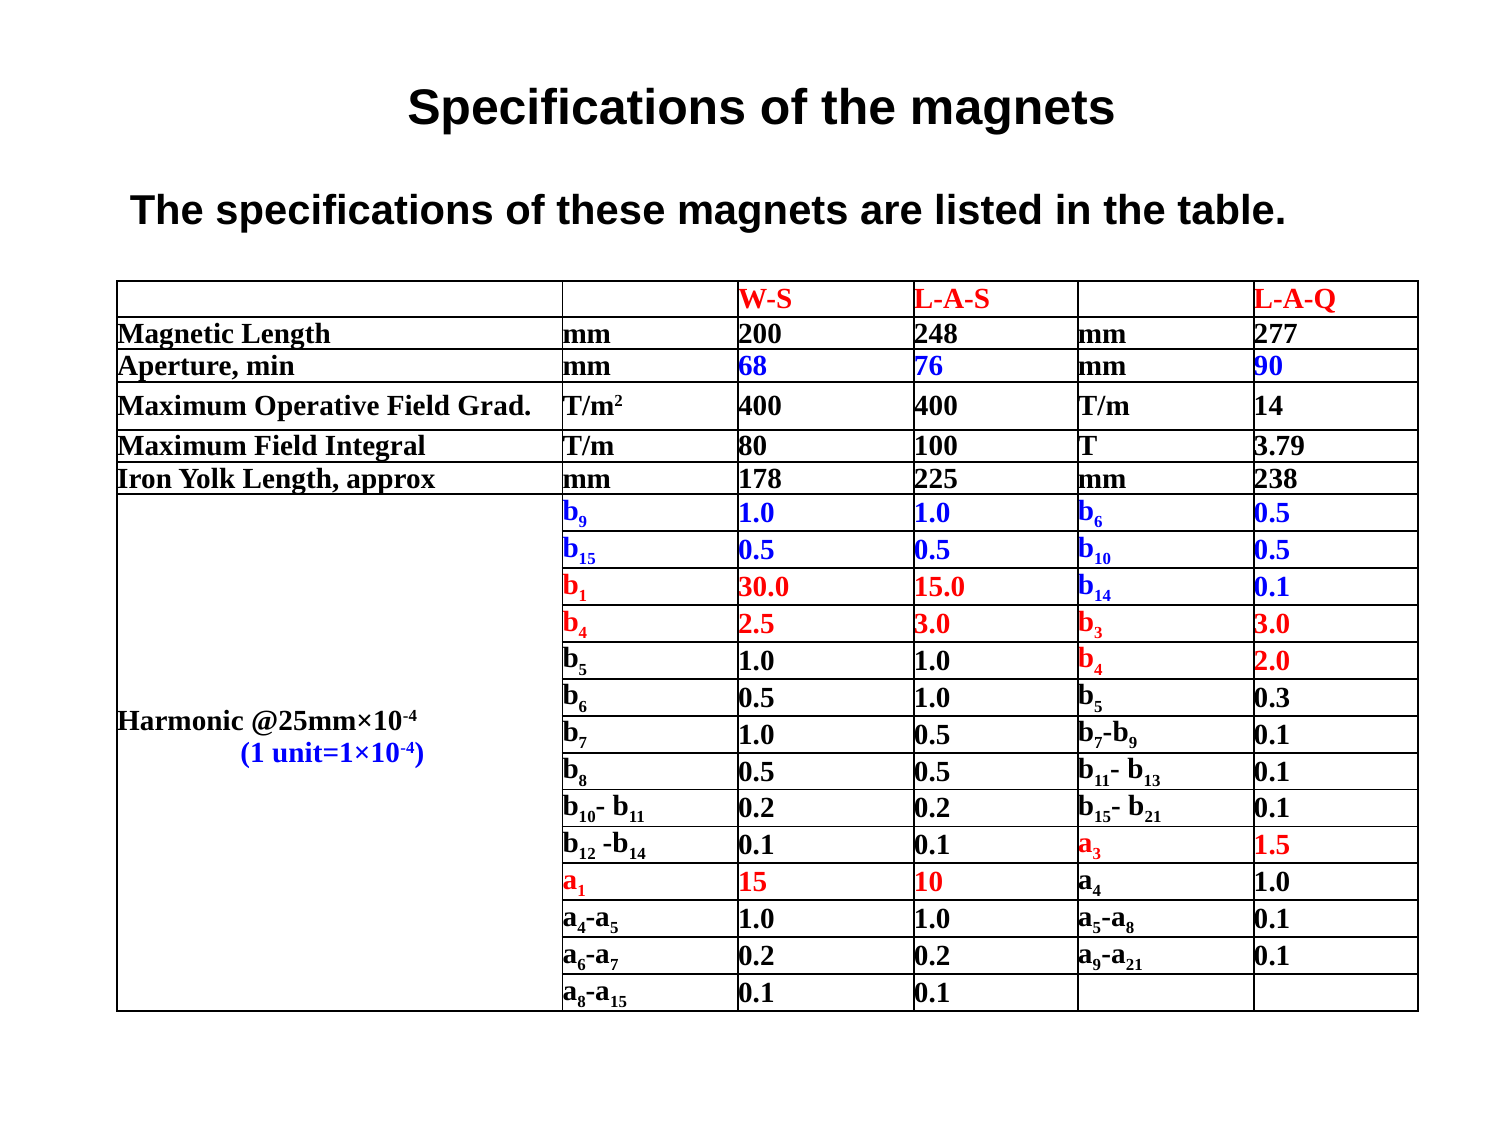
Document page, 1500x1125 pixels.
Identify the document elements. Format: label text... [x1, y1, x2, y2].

table_cell 1.0 [915, 495, 1077, 530]
table_cell 0.1 [915, 975, 1077, 1010]
table_cell [1255, 975, 1417, 1010]
table_cell a8-a15 [563, 975, 737, 1010]
table_cell 1.0 [739, 717, 913, 752]
table_cell T/m [1079, 383, 1253, 429]
table_cell 3.79 [1255, 431, 1417, 461]
table_cell b7 [563, 717, 737, 752]
table_cell 1.0 [739, 643, 913, 678]
table_header L-A-S [915, 282, 1077, 316]
table_cell 1.0 [915, 680, 1077, 715]
table_cell mm [563, 318, 737, 348]
table_cell 1.0 [1255, 864, 1417, 899]
table_cell a4 [1079, 864, 1253, 899]
table_cell 90 [1255, 350, 1417, 381]
table_cell b8 [563, 754, 737, 789]
table_cell a4-a5 [563, 901, 737, 936]
table_cell T/m [563, 431, 737, 461]
table_cell 400 [739, 383, 913, 429]
table_cell b15- b21 [1079, 790, 1253, 826]
table_cell a5-a8 [1079, 901, 1253, 936]
table_cell b6 [563, 680, 737, 715]
table_cell [1079, 975, 1253, 1010]
table_cell 0.1 [739, 827, 913, 862]
table_cell 76 [915, 350, 1077, 381]
table_cell 15 [739, 864, 913, 899]
table_cell 0.5 [739, 680, 913, 715]
table_cell 0.1 [1255, 790, 1417, 826]
table_cell 0.1 [1255, 717, 1417, 752]
table_cell b5 [1079, 680, 1253, 715]
table_header W-S [739, 282, 913, 316]
table_header [563, 282, 737, 316]
table_cell 0.1 [1255, 901, 1417, 936]
table_cell b10- b11 [563, 790, 737, 826]
table_cell 2.0 [1255, 643, 1417, 678]
table_cell 0.2 [915, 790, 1077, 826]
table_cell mm [563, 463, 737, 493]
table_cell 400 [915, 383, 1077, 429]
table_cell 30.0 [739, 569, 913, 604]
table_cell 0.2 [915, 938, 1077, 973]
table_cell b4 [1079, 643, 1253, 678]
text_box The specifications of these magnets are listed in the table. [0, 175, 1418, 270]
table_header L-A-Q [1255, 282, 1417, 316]
table_cell T [1079, 431, 1253, 461]
table_cell 0.1 [915, 827, 1077, 862]
table_cell 3.0 [1255, 606, 1417, 641]
table_cell 0.5 [1255, 495, 1417, 530]
table_cell 277 [1255, 318, 1417, 348]
table_cell 0.5 [739, 754, 913, 789]
table_header [118, 282, 562, 316]
table_cell 0.2 [739, 938, 913, 973]
table_cell 200 [739, 318, 913, 348]
table_cell 0.3 [1255, 680, 1417, 715]
table_cell 0.5 [739, 532, 913, 567]
table_cell 1.0 [739, 495, 913, 530]
table_cell b10 [1079, 532, 1253, 567]
table_cell b4 [563, 606, 737, 641]
title Specifications of the magnets [128, 58, 1395, 151]
table_cell 0.1 [739, 975, 913, 1010]
table_cell 0.5 [915, 754, 1077, 789]
table_cell 100 [915, 431, 1077, 461]
table_cell Harmonic @25mm×10-4 (1 unit=1×10-4) [118, 495, 562, 1010]
table_cell 225 [915, 463, 1077, 493]
table_cell mm [1079, 463, 1253, 493]
table_cell 14 [1255, 383, 1417, 429]
table_cell a6-a7 [563, 938, 737, 973]
table_cell 1.5 [1255, 827, 1417, 862]
table_cell a3 [1079, 827, 1253, 862]
table_cell 15.0 [915, 569, 1077, 604]
table_cell 0.5 [915, 717, 1077, 752]
table_cell 3.0 [915, 606, 1077, 641]
table_cell mm [1079, 350, 1253, 381]
table_cell b14 [1079, 569, 1253, 604]
table_cell b5 [563, 643, 737, 678]
table_cell a9-a21 [1079, 938, 1253, 973]
table_cell 10 [915, 864, 1077, 899]
table_cell 1.0 [915, 643, 1077, 678]
table_cell Iron Yolk Length, approx [118, 463, 562, 493]
table_cell mm [563, 350, 737, 381]
table_cell 1.0 [739, 901, 913, 936]
table_cell b11- b13 [1079, 754, 1253, 789]
table_cell 0.5 [915, 532, 1077, 567]
table_cell b6 [1079, 495, 1253, 530]
table_cell Aperture, min [118, 350, 562, 381]
table_cell mm [1079, 318, 1253, 348]
table_cell Maximum Operative Field Grad. [118, 383, 562, 429]
table_cell 1.0 [915, 901, 1077, 936]
table_cell 80 [739, 431, 913, 461]
table_header [1079, 282, 1253, 316]
table_cell 68 [739, 350, 913, 381]
table_cell b12 -b14 [563, 827, 737, 862]
table_cell 178 [739, 463, 913, 493]
table_cell b3 [1079, 606, 1253, 641]
table_cell Magnetic Length [118, 318, 562, 348]
table_cell 0.1 [1255, 938, 1417, 973]
table_cell 2.5 [739, 606, 913, 641]
table_cell Maximum Field Integral [118, 431, 562, 461]
table_cell 248 [915, 318, 1077, 348]
table_cell T/m2 [563, 383, 737, 429]
table_cell a1 [563, 864, 737, 899]
table_cell b15 [563, 532, 737, 567]
table_cell 0.1 [1255, 754, 1417, 789]
table_cell b9 [563, 495, 737, 530]
table_cell b7-b9 [1079, 717, 1253, 752]
table_cell b1 [563, 569, 737, 604]
table_cell 0.5 [1255, 532, 1417, 567]
table_cell 0.1 [1255, 569, 1417, 604]
table_cell 238 [1255, 463, 1417, 493]
table_cell 0.2 [739, 790, 913, 826]
